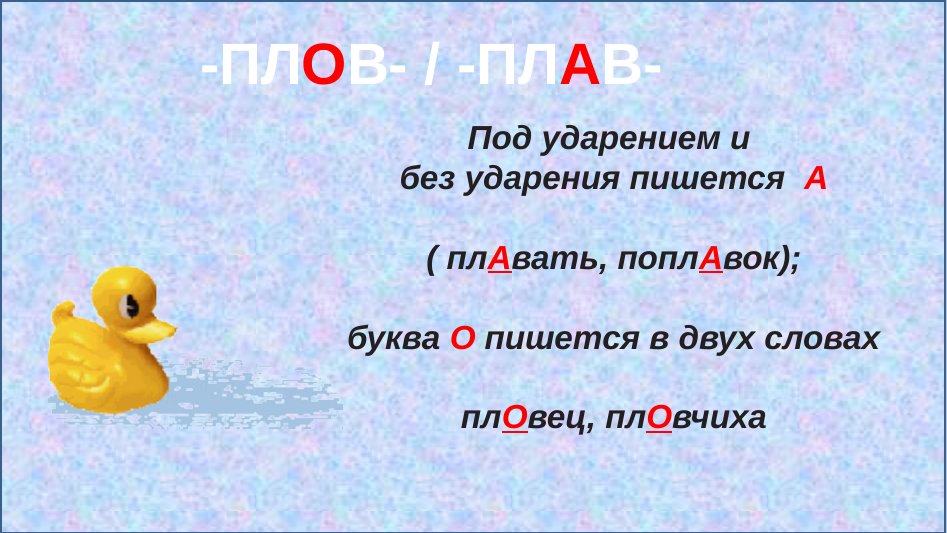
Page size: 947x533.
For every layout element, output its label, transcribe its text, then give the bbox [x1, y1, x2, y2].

picture [47, 266, 346, 429]
list Под ударением и без ударения пишется А ( плАвать, поплАвок); буква О пишется в двух словах плОвец, плОвчиха [304, 116, 924, 424]
text_box [0, 0, 947, 533]
title -ПЛОВ- / -ПЛАВ- [37, 25, 826, 135]
